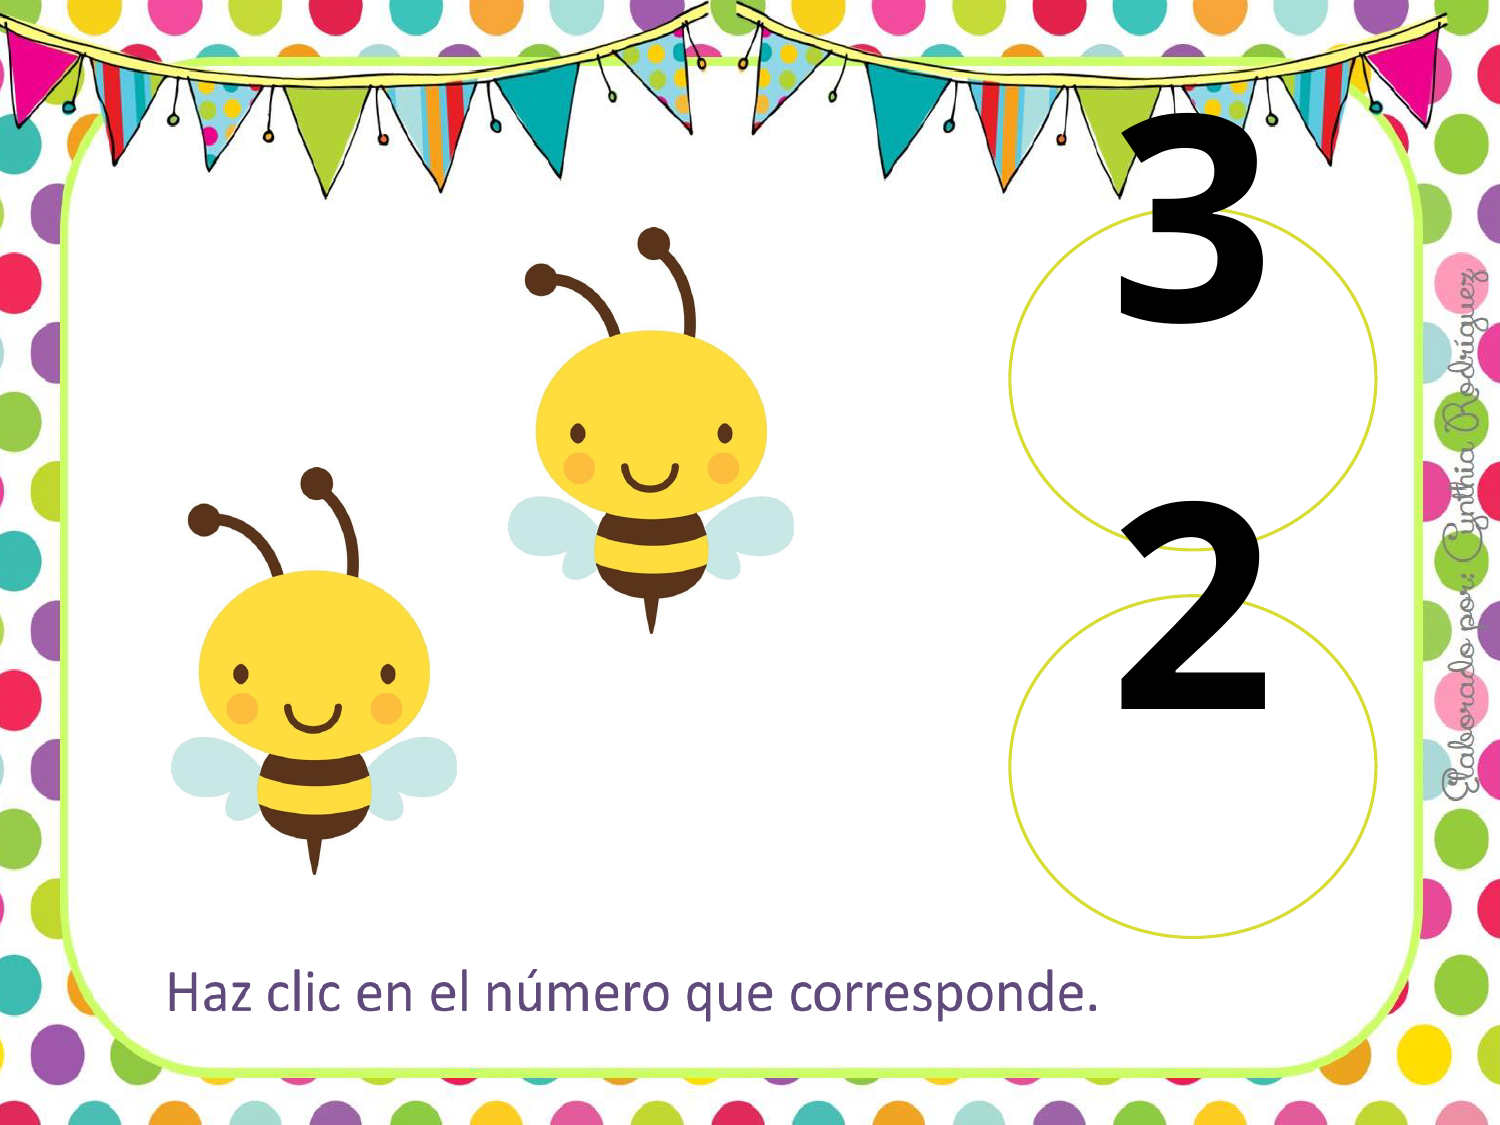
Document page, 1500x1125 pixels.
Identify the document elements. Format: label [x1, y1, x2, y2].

text_box [507, 226, 794, 634]
picture [0, 0, 1500, 1125]
text_box [170, 467, 457, 875]
